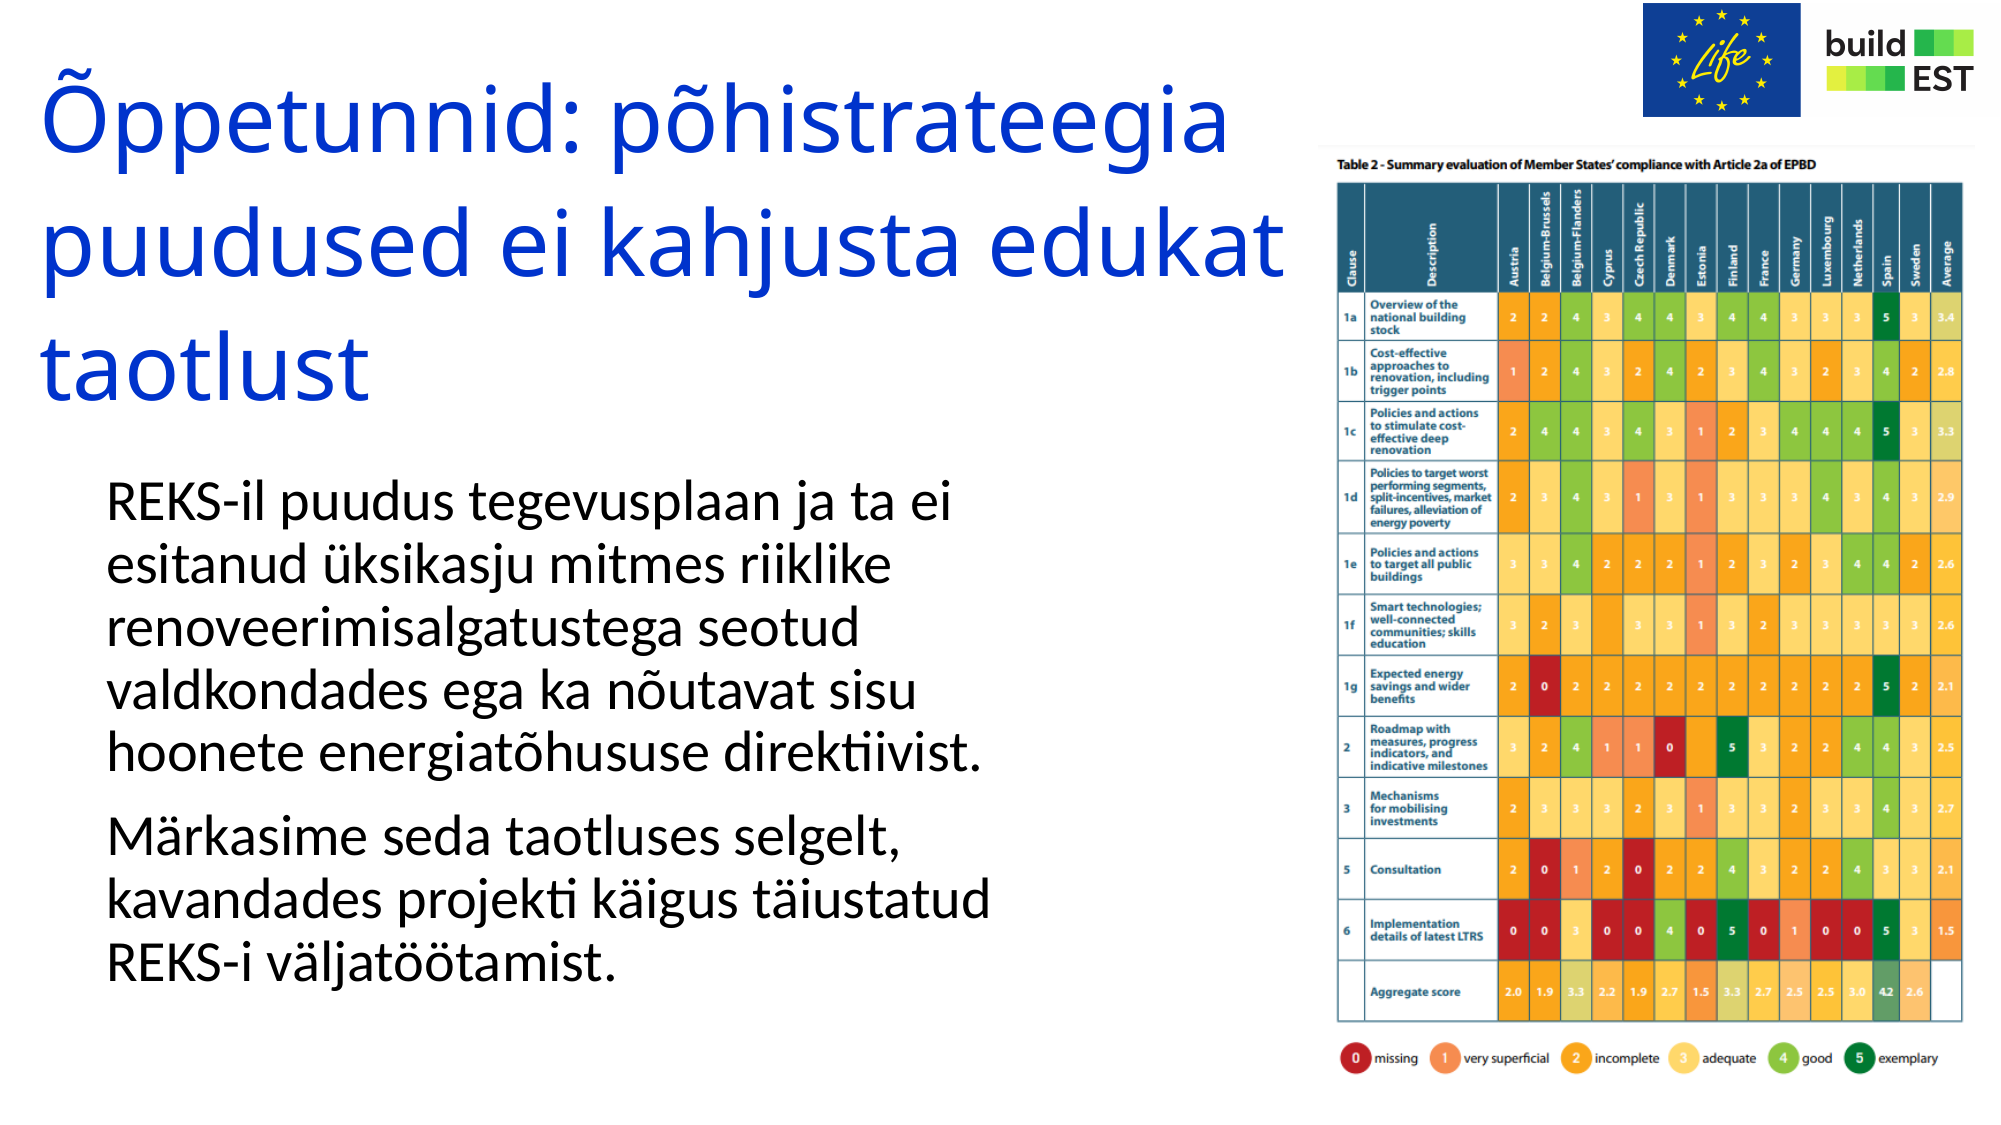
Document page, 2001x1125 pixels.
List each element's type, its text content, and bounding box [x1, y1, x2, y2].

text_box Õppetunnid: põhistrateegia puudused ei kahjusta edukat taotlust [40, 46, 1318, 187]
picture [1643, 2, 2000, 117]
list REKS-il puudus tegevusplaan ja ta ei esitanud üksikasju mitmes riiklike renoveerimisalgatustega seotud valdkondades ega ka nõutavat sisu hoonete energiatõhususe direktiivist. Märkasime seda taotluses selgelt, kavandades projekti käigus täiustatud REKS-i väljatöötamist. [91, 462, 1082, 1052]
picture [1317, 145, 1975, 1079]
